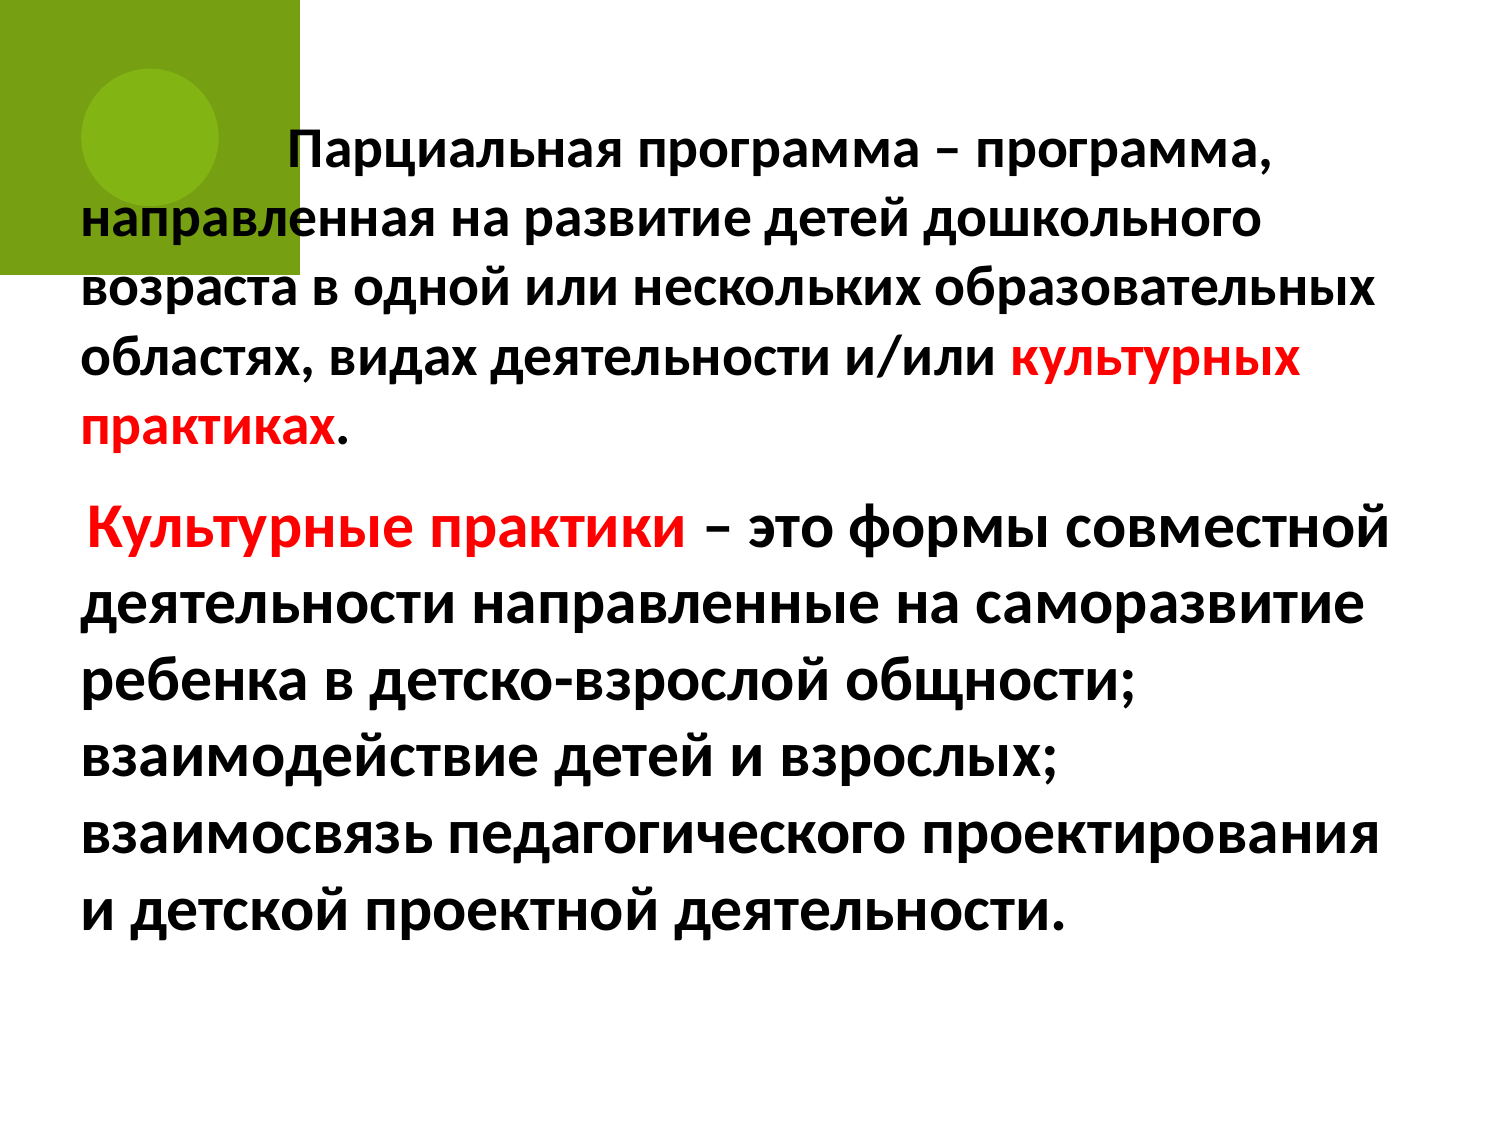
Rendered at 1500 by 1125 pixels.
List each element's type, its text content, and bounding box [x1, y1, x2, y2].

list Парциальная программа – программа, направленная на развитие детей дошкольного возраста в одной или нескольких образовательных областях, видах деятельности и/или культурных практиках. Культурные практики – это формы совместной деятельности направленные на саморазвитие ребенка в детско-взрослой общности; взаимодействие детей и взрослых; взаимосвязь педагогического проектирования и детской проектной деятельности. [64, 101, 1424, 1005]
